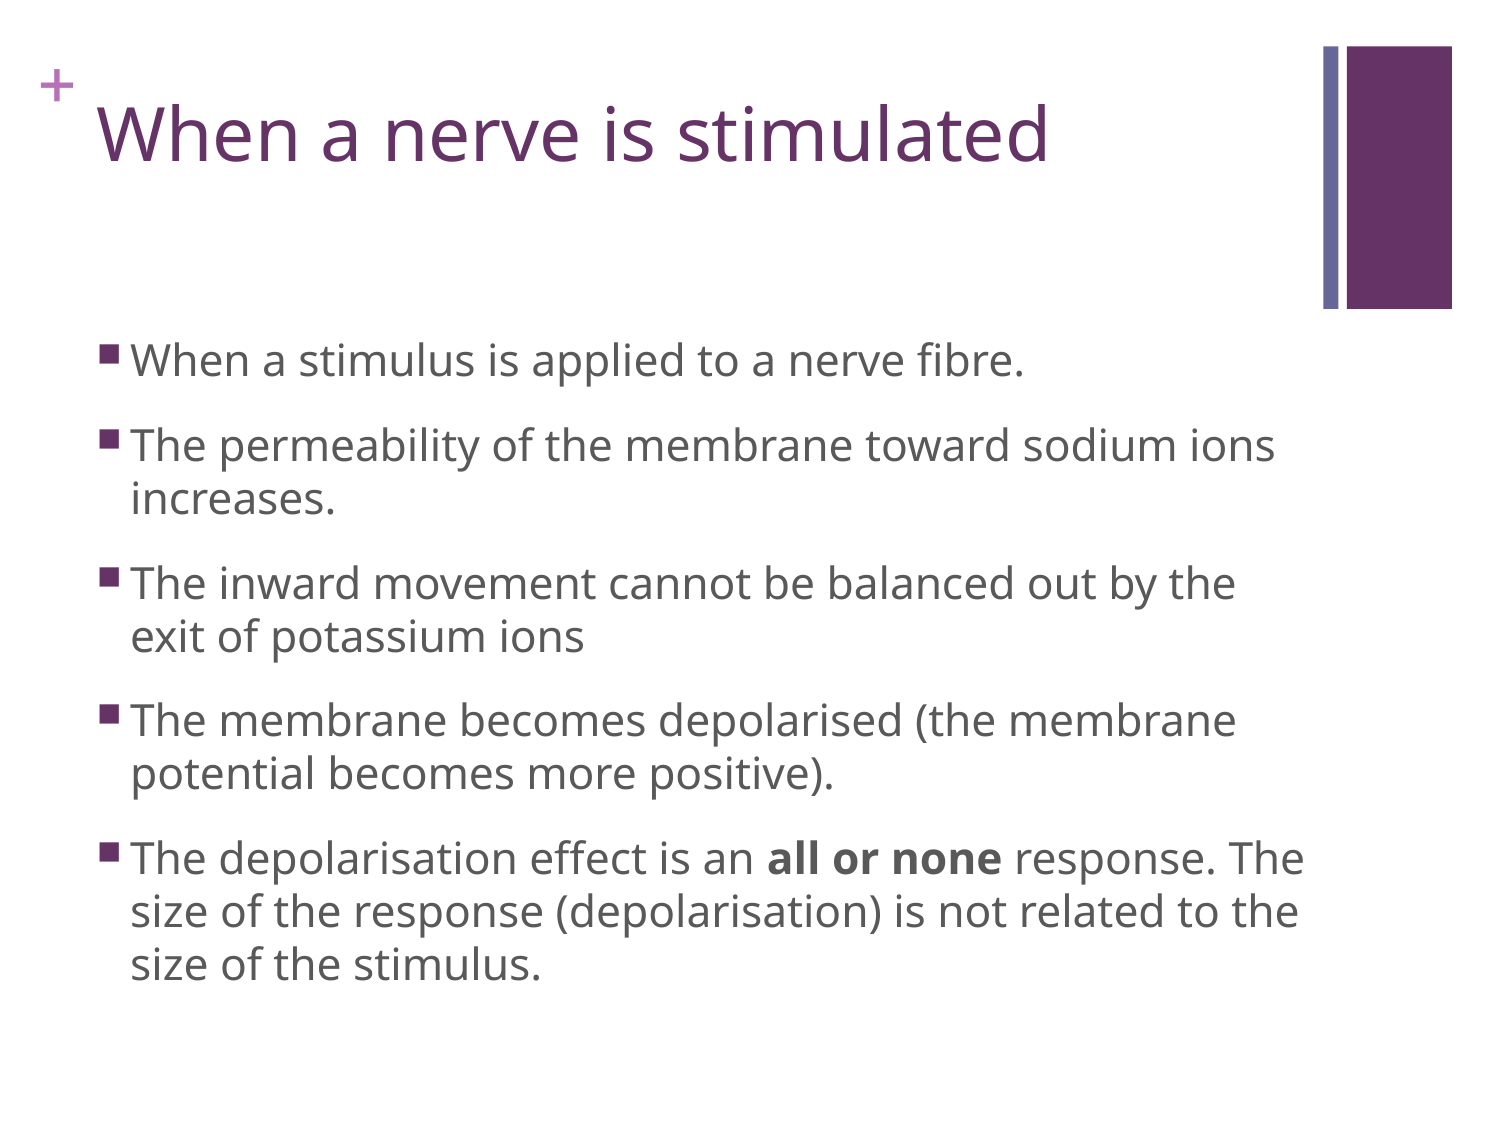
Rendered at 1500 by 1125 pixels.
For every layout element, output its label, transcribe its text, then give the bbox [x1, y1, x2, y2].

list When a stimulus is applied to a nerve fibre. The permeability of the membrane toward sodium ions increases. The inward movement cannot be balanced out by the exit of potassium ions The membrane becomes depolarised (the membrane potential becomes more positive). The depolarisation effect is an all or none response. The size of the response (depolarisation) is not related to the size of the stimulus. [81, 324, 1322, 1005]
title When a nerve is stimulated [81, 79, 1322, 263]
